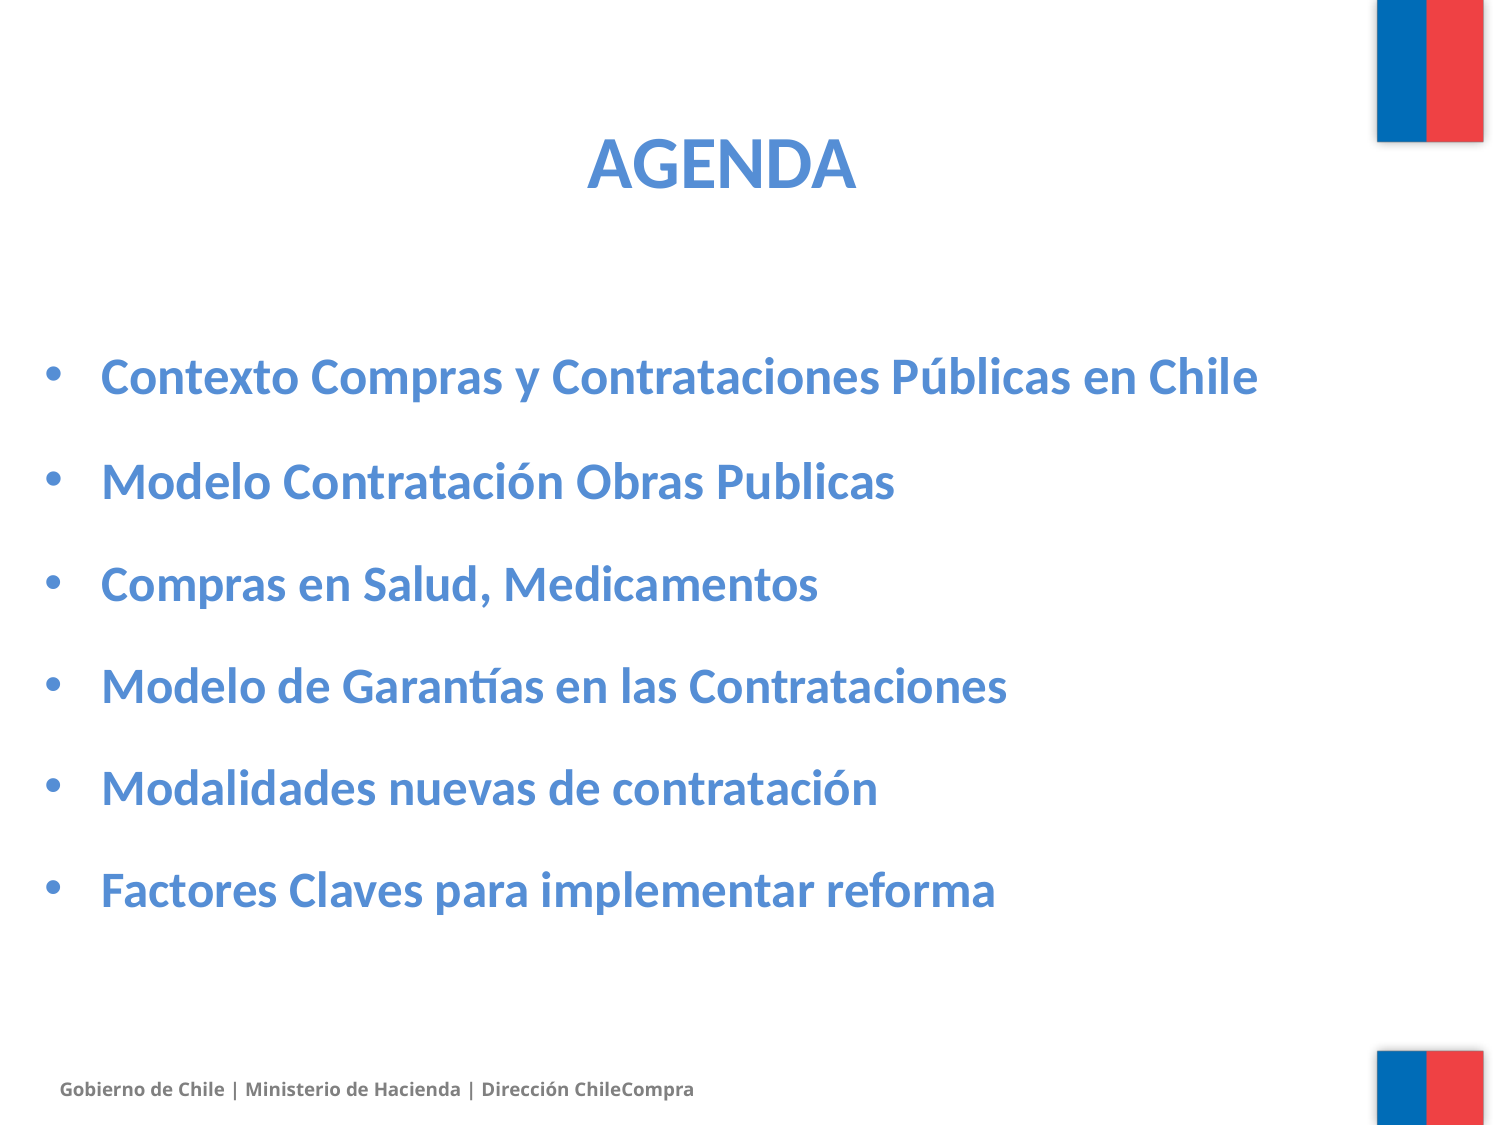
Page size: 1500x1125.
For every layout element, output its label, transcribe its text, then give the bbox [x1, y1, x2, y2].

list Contexto Compras y Contrataciones Públicas en Chile Modelo Contratación Obras Publicas Compras en Salud, Medicamentos Modelo de Garantías en las Contrataciones Modalidades nuevas de contratación Factores Claves para implementar reforma [29, 302, 1329, 929]
picture [1352, 0, 1500, 1125]
text_box AGENDA [572, 106, 1034, 192]
